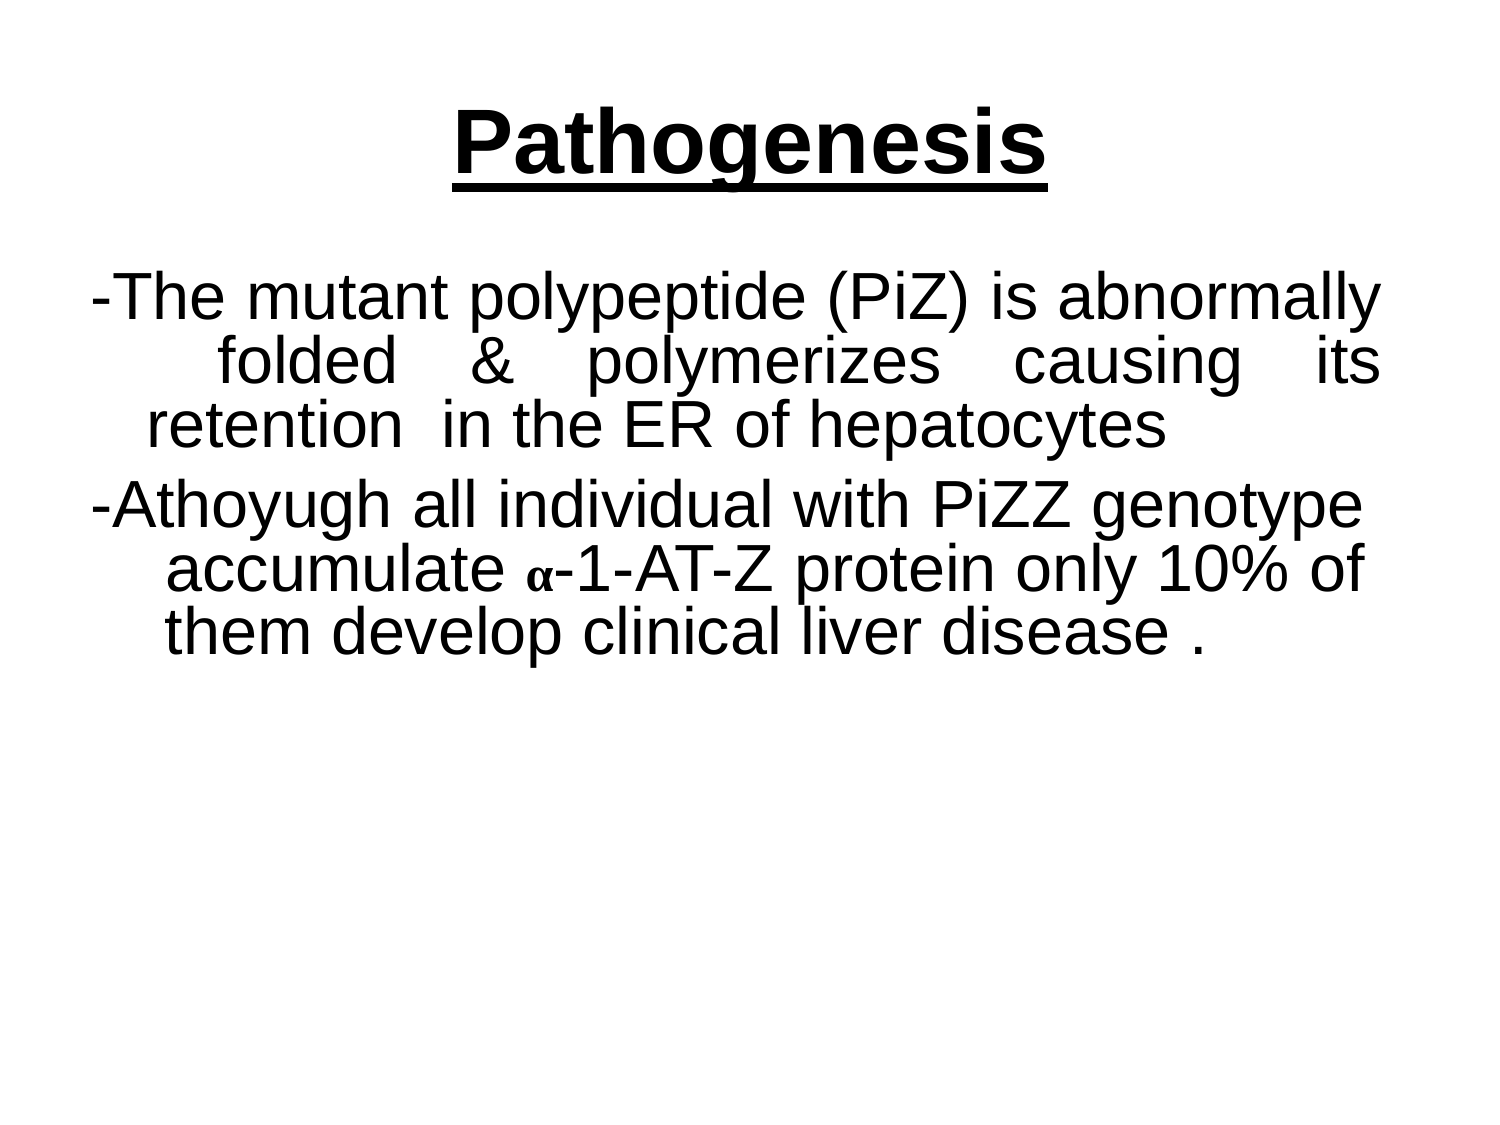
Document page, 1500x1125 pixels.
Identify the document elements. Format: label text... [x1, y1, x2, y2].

title Pathogenesis [449, 79, 1051, 249]
text_box -The mutant polypeptide (PiZ) is abnormally folded & polymerizes causing its retention in the ER of hepatocytes -Athoyugh all individual with PiZZ genotype accumulate α-1-AT-Z protein only 10% of them develop clinical liver disease . [87, 249, 1384, 668]
